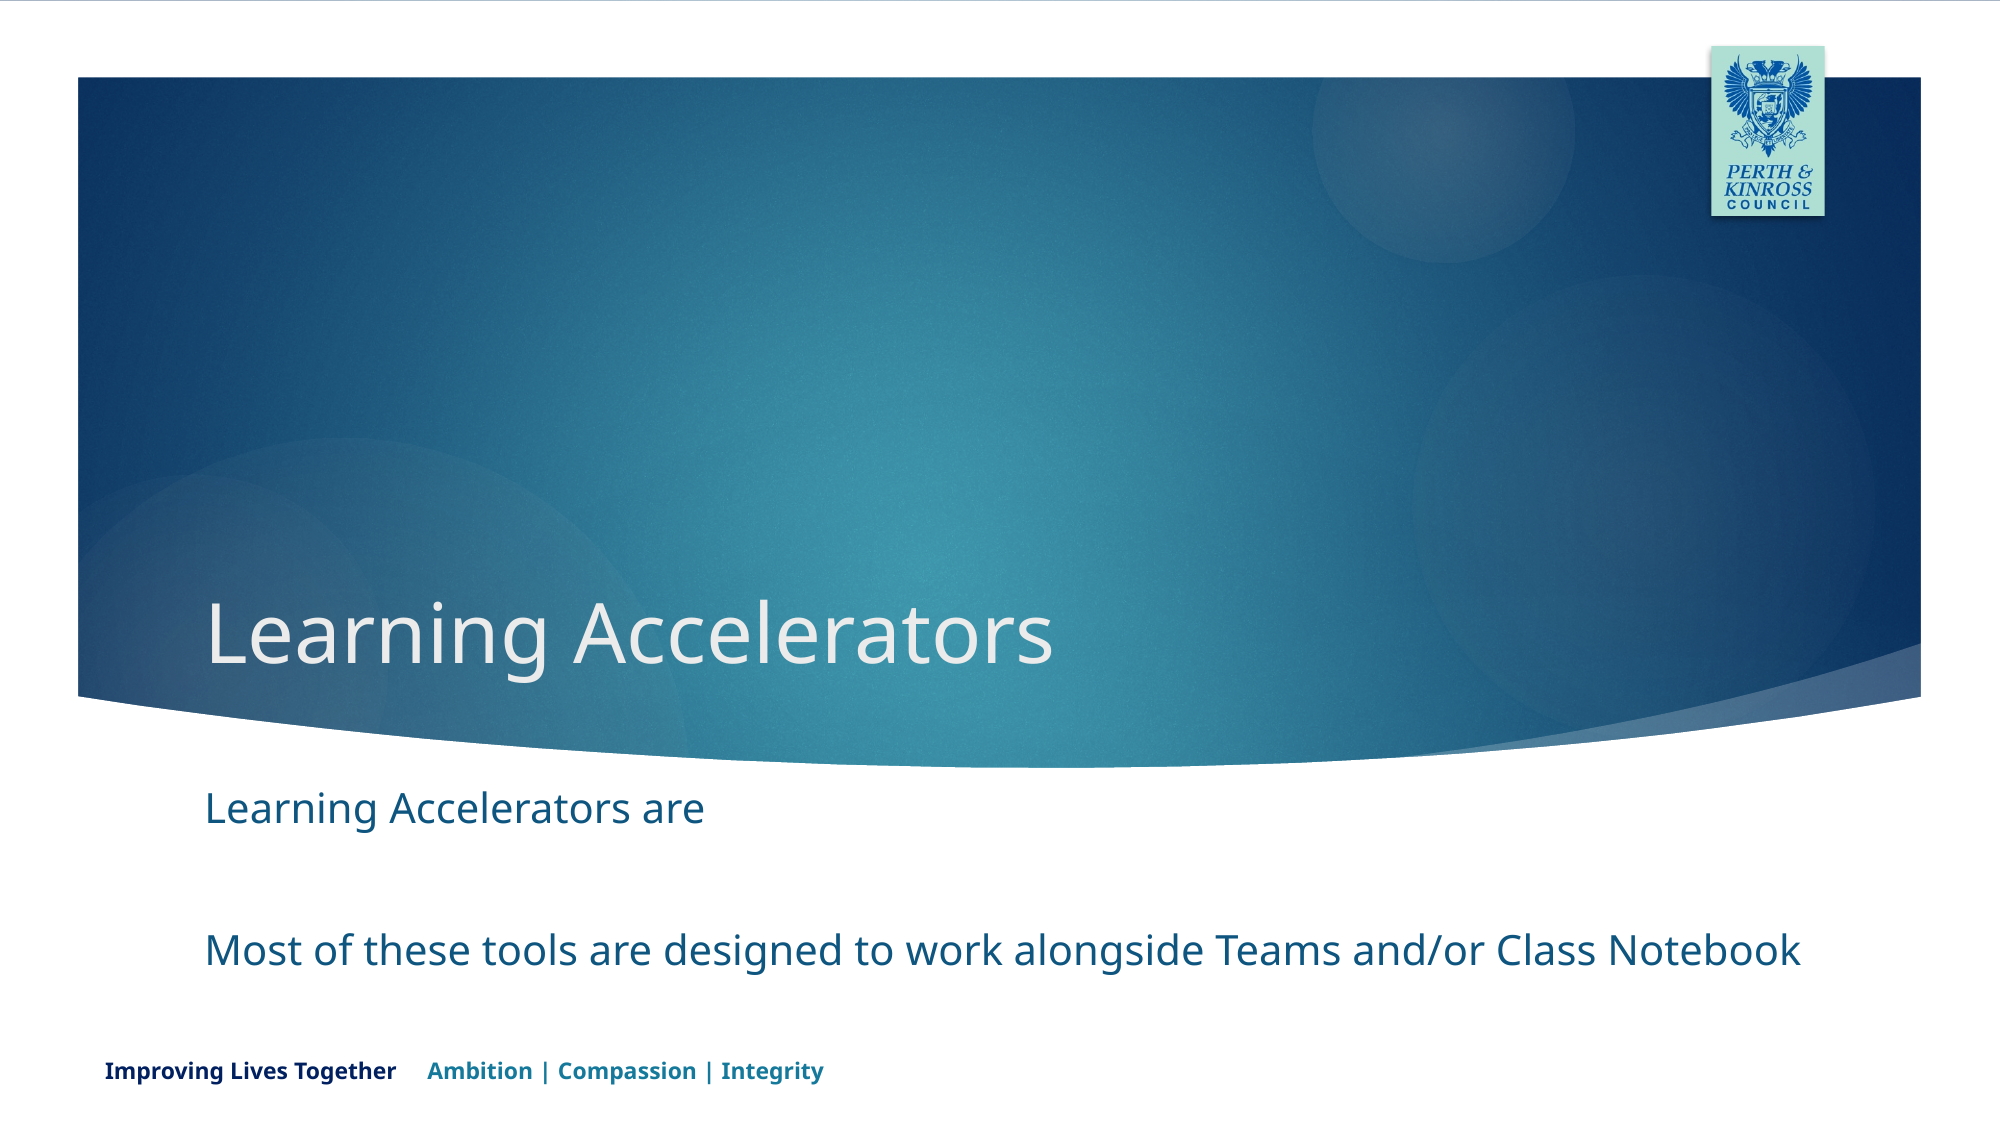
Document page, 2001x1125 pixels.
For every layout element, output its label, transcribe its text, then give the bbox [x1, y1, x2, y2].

list Learning Accelerators are Most of these tools are designed to work alongside Teams and/or Class Notebook [189, 774, 1926, 916]
title Learning Accelerators [189, 388, 1638, 688]
picture [1711, 46, 1825, 216]
